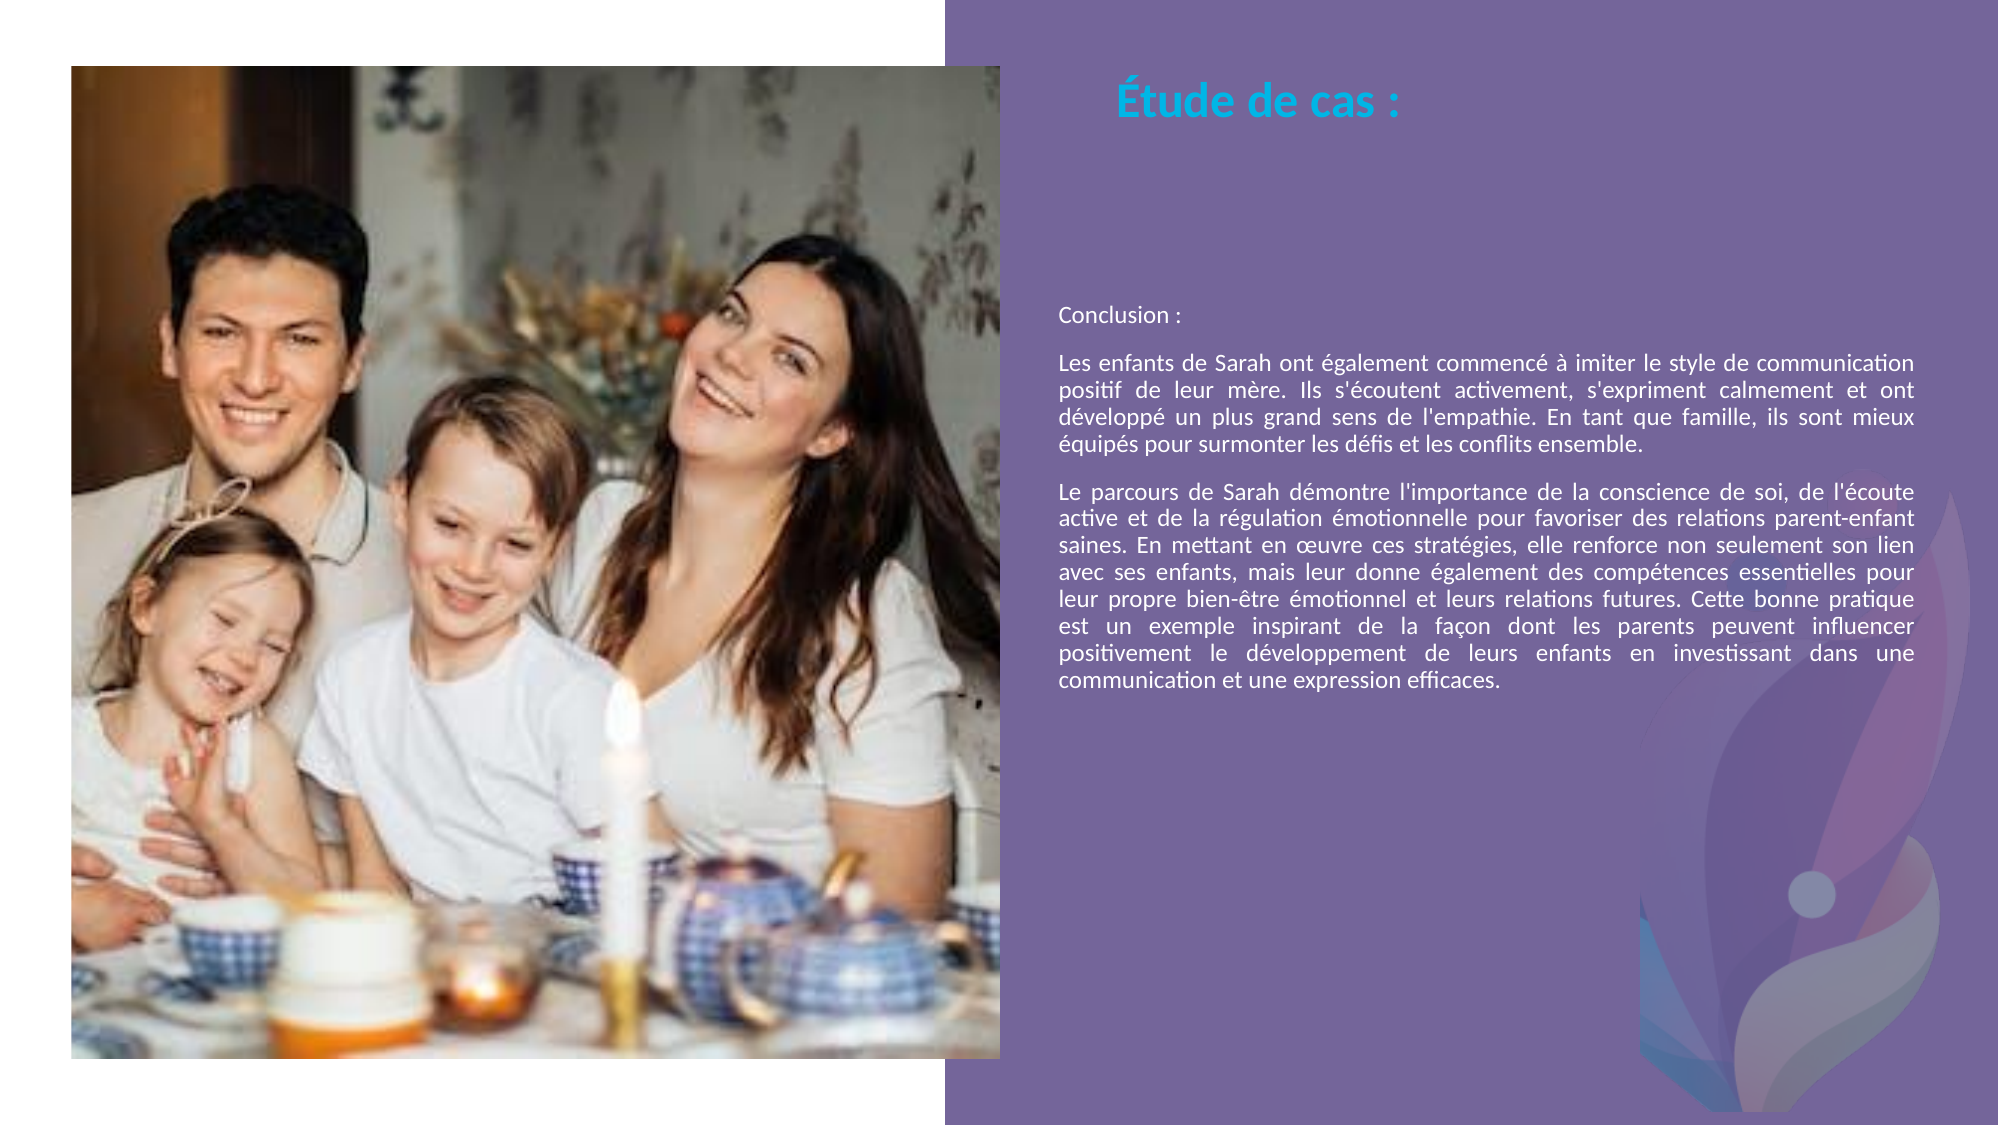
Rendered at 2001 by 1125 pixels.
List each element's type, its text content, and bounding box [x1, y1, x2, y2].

list Conclusion : Les enfants de Sarah ont également commencé à imiter le style de communication positif de leur mère. Ils s'écoutent activement, s'expriment calmement et ont développé un plus grand sens de l'empathie. En tant que famille, ils sont mieux équipés pour surmonter les défis et les conflits ensemble. Le parcours de Sarah démontre l'importance de la conscience de soi, de l'écoute active et de la régulation émotionnelle pour favoriser des relations parent-enfant saines. En mettant en œuvre ces stratégies, elle renforce non seulement son lien avec ses enfants, mais leur donne également des compétences essentielles pour leur propre bien-être émotionnel et leurs relations futures. Cette bonne pratique est un exemple inspirant de la façon dont les parents peuvent influencer positivement le développement de leurs enfants en investissant dans une communication et une expression efficaces. [1051, 294, 1924, 1014]
list Étude de cas : [1108, 66, 1890, 163]
picture [71, 66, 1001, 1059]
